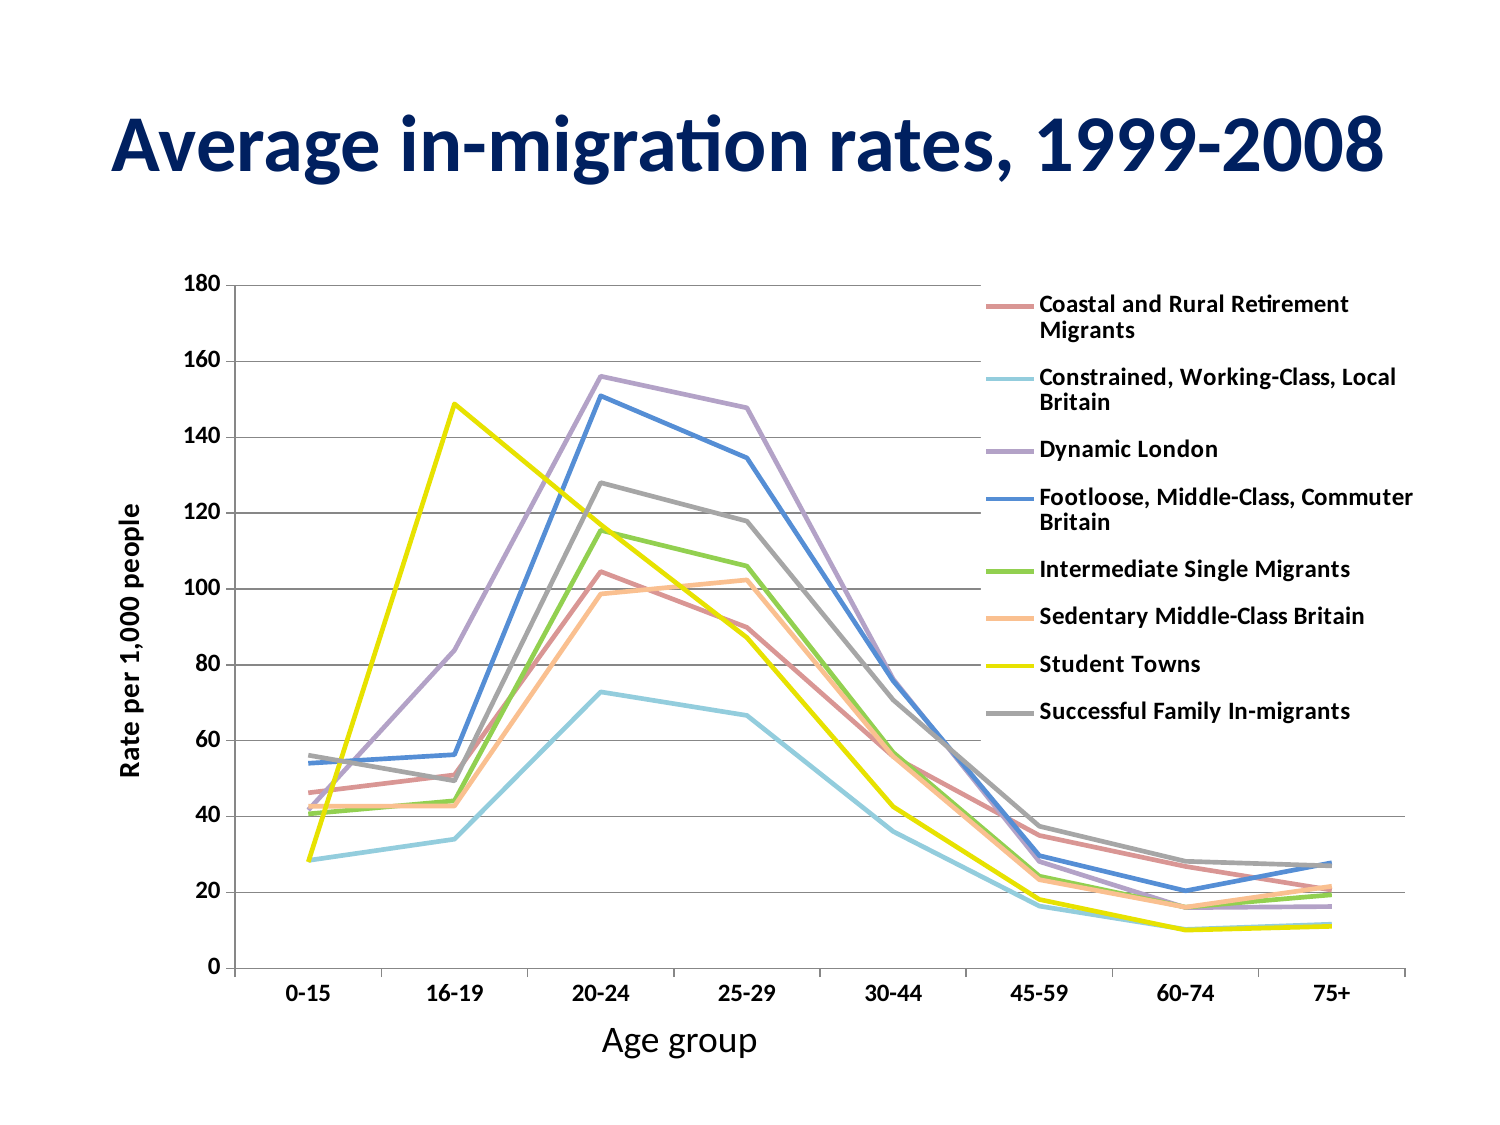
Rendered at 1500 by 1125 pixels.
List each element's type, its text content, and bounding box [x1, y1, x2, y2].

chart [81, 257, 1433, 1024]
title Average in-migration rates, 1999-2008 [75, 45, 1425, 233]
text_box Age group [587, 1033, 773, 1068]
